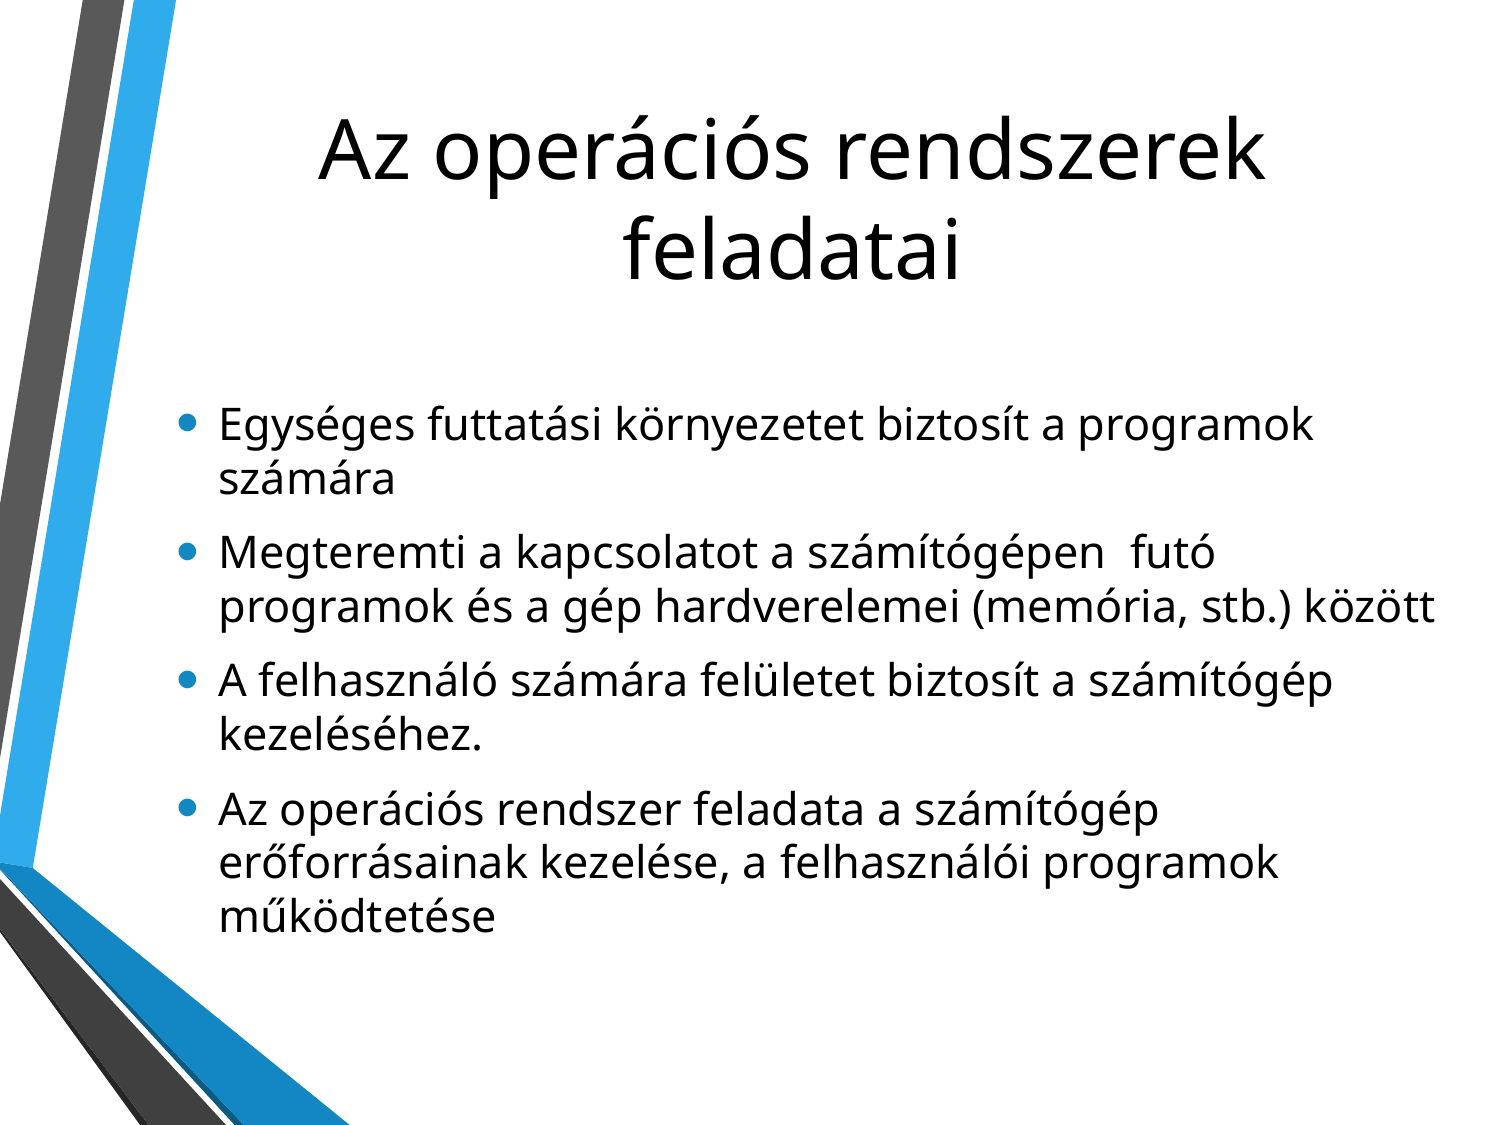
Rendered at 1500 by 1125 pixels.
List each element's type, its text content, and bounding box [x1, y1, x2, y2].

title Az operációs rendszerek feladatai [161, 75, 1425, 317]
list Egységes futtatási környezetet biztosít a programok számára Megteremti a kapcsolatot a számítógépen futó programok és a gép hardverelemei (memória, stb.) között A felhasználó számára felületet biztosít a számítógép kezeléséhez. Az operációs rendszer feladata a számítógép erőforrásainak kezelése, a felhasználói programok működtetése [161, 388, 1452, 1002]
